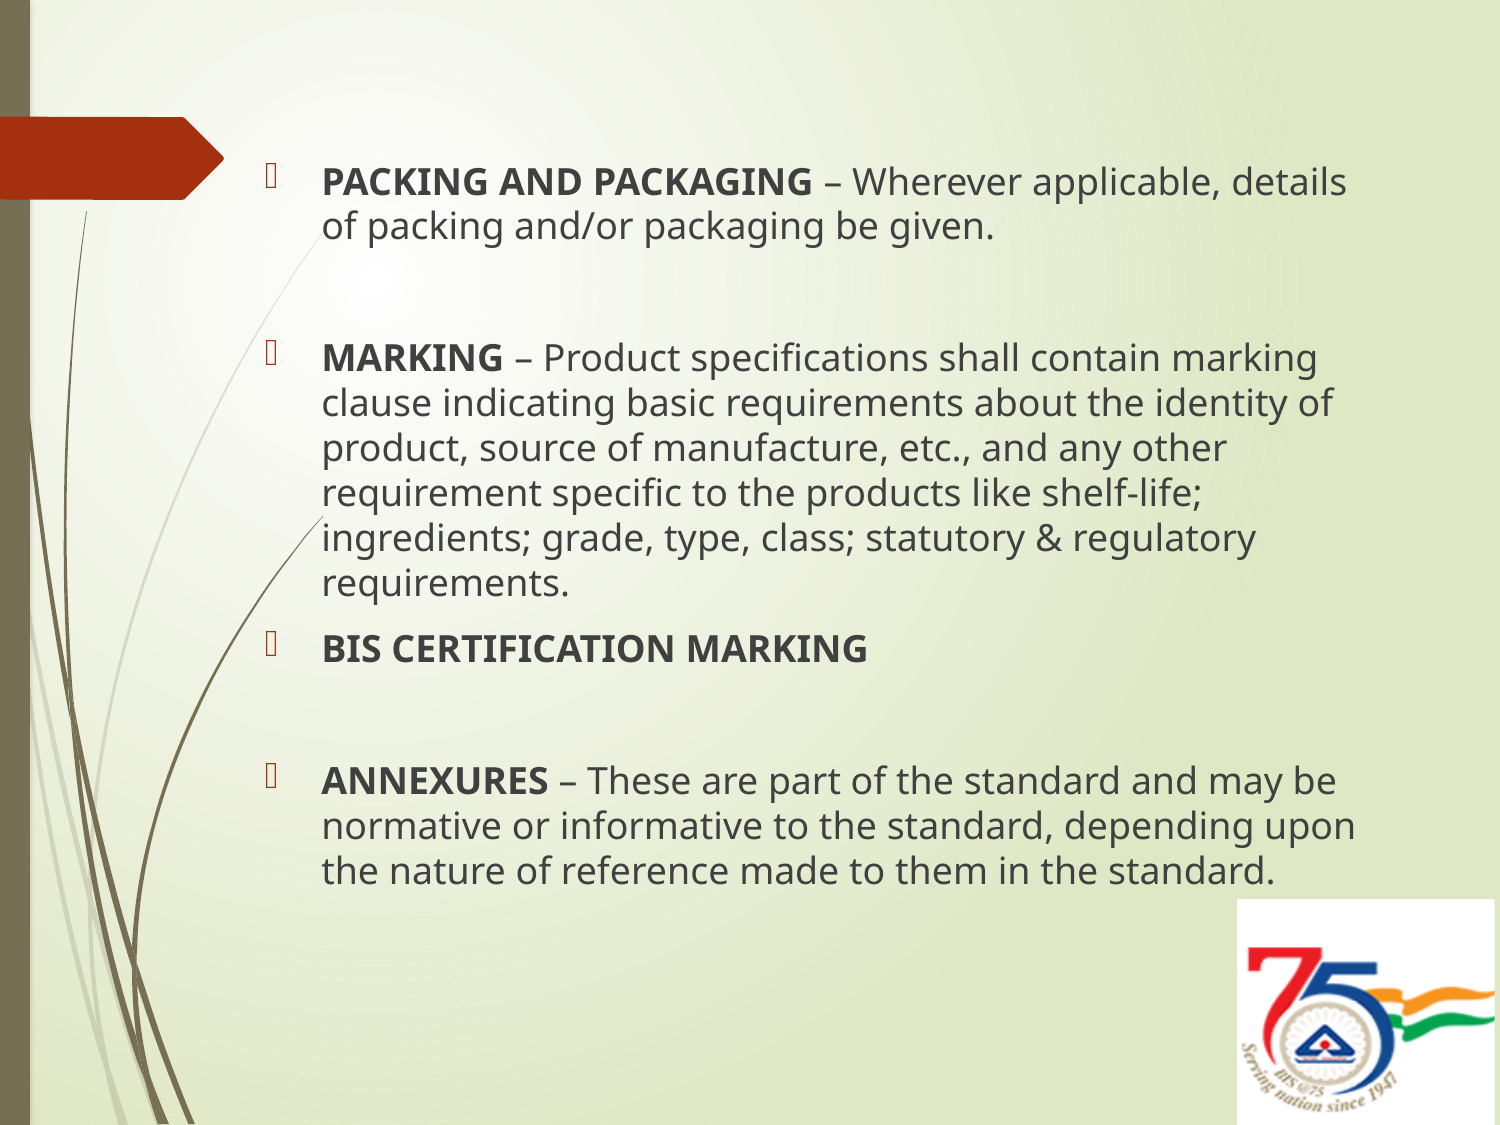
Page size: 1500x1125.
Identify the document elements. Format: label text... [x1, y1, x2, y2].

picture [1237, 899, 1495, 1125]
list PACKING AND PACKAGING – Wherever applicable, details of packing and/or packaging be given. MARKING – Product specifications shall contain marking clause indicating basic requirements about the identity of product, source of manufacture, etc., and any other requirement specific to the products like shelf-life; ingredients; grade, type, class; statutory & regulatory requirements. BIS CERTIFICATION MARKING ANNEXURES – These are part of the standard and may be normative or informative to the standard, depending upon the nature of reference made to them in the standard. [249, 149, 1400, 970]
